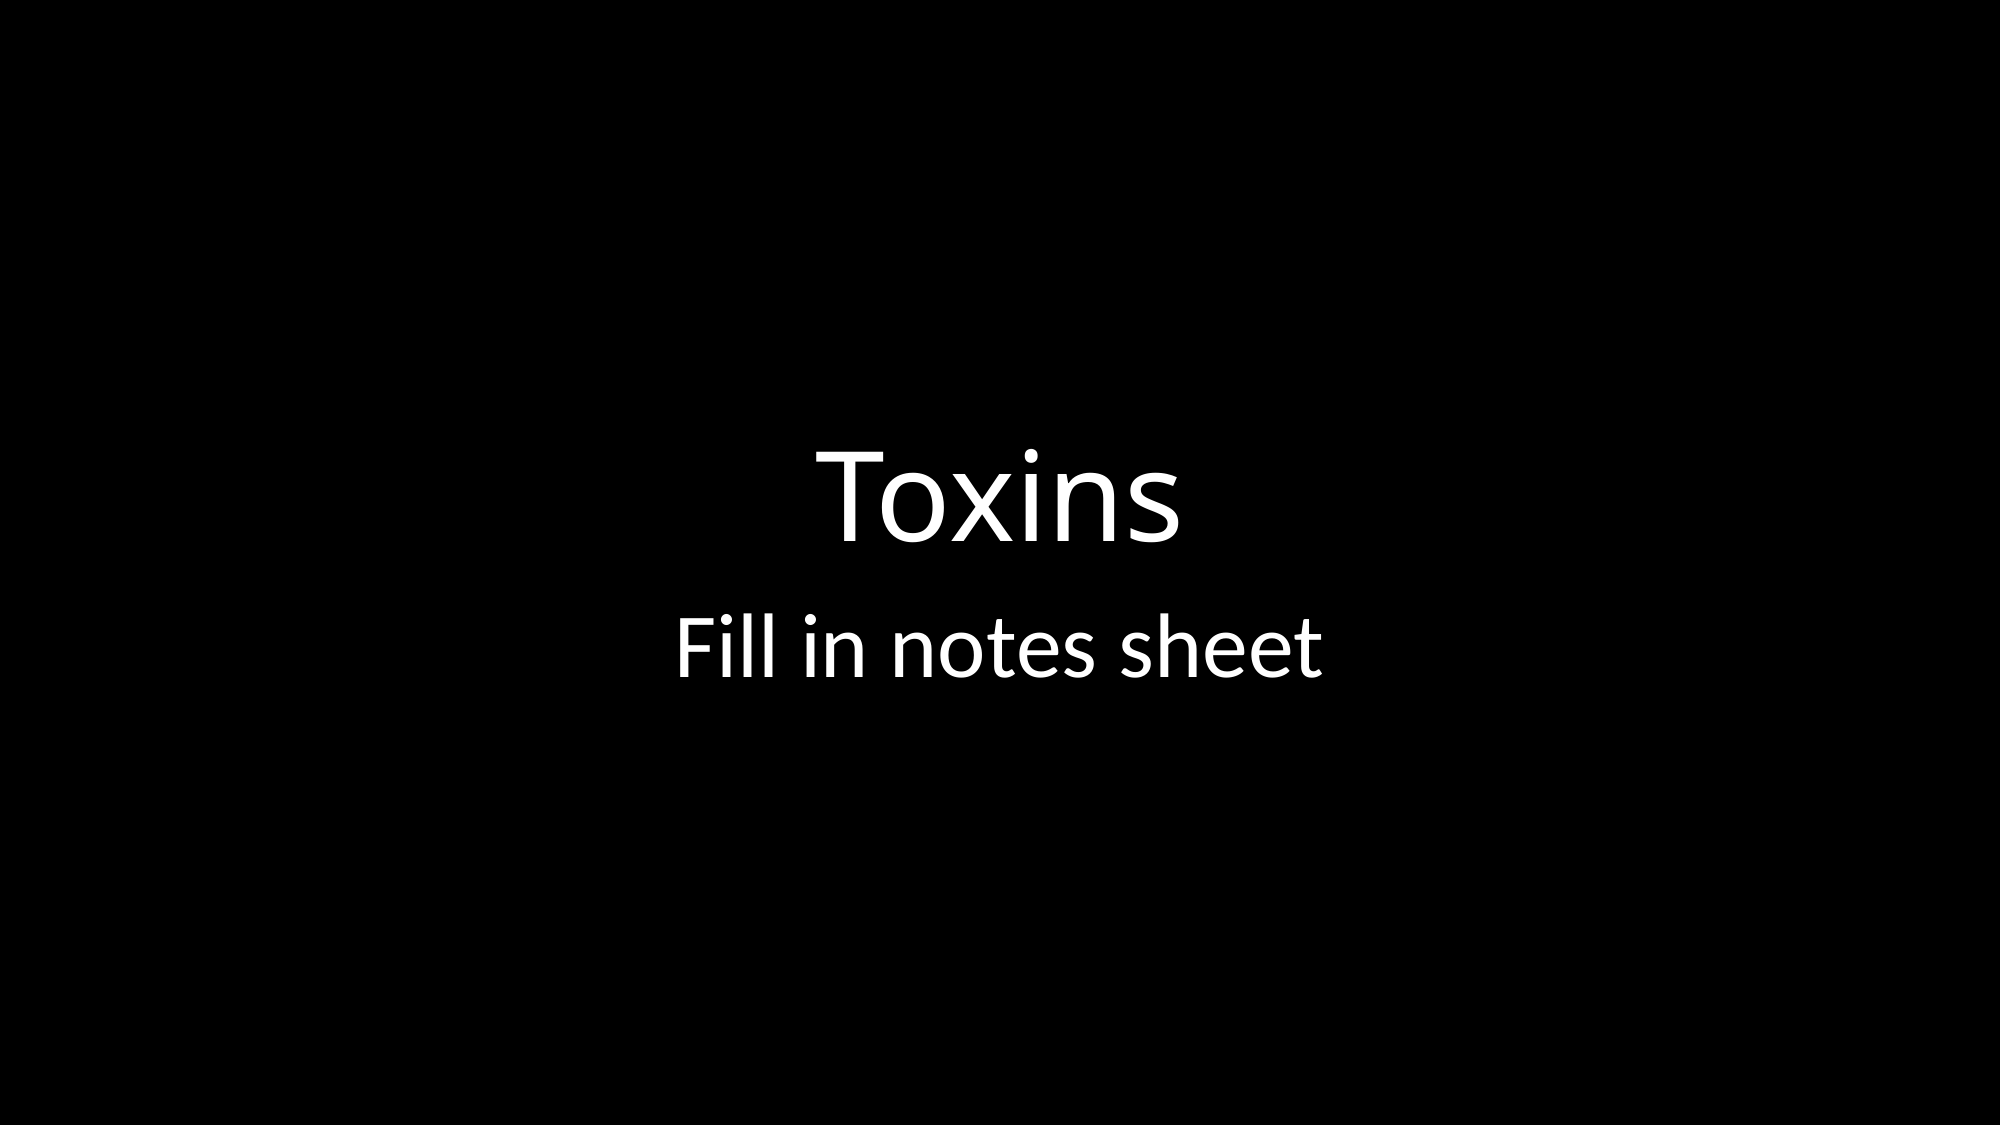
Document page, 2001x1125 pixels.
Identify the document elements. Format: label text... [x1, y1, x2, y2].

subtitle Fill in notes sheet [249, 590, 1750, 863]
title Toxins [249, 184, 1750, 576]
